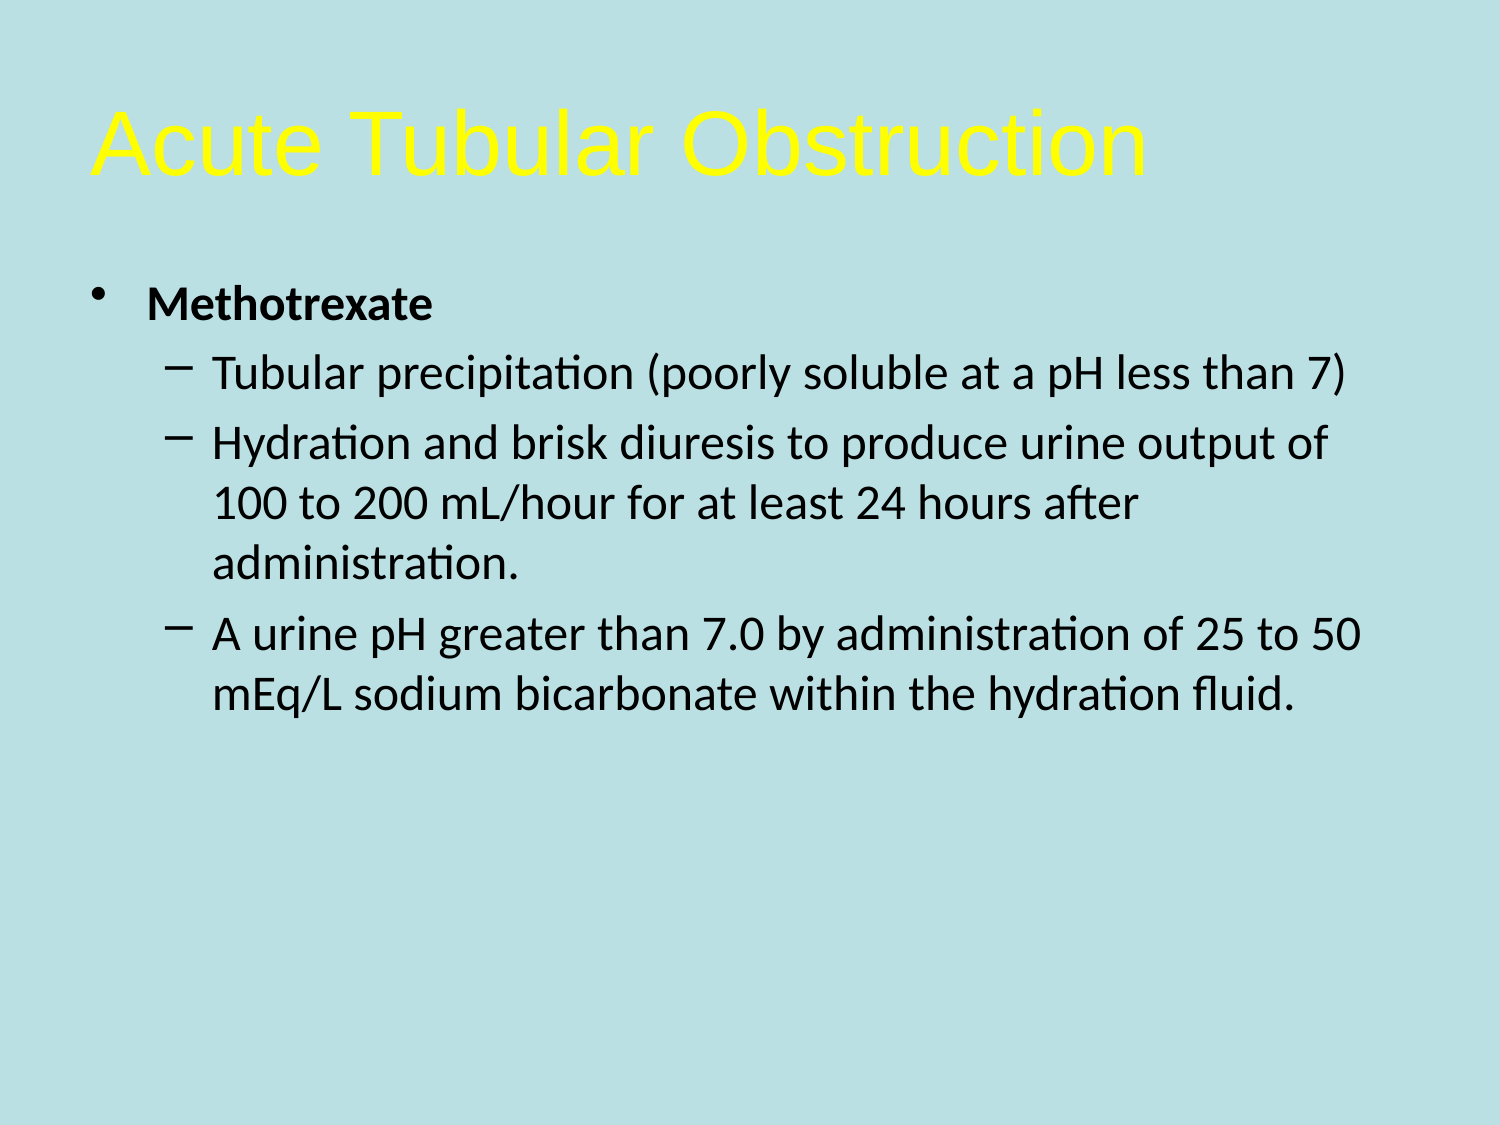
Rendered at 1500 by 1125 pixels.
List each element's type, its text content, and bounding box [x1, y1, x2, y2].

list Methotrexate Tubular precipitation (poorly soluble at a pH less than 7) Hydration and brisk diuresis to produce urine output of 100 to 200 mL/hour for at least 24 hours after administration. A urine pH greater than 7.0 by administration of 25 to 50 mEq/L sodium bicarbonate within the hydration fluid. [75, 262, 1425, 1005]
title Acute Tubular Obstruction [75, 45, 1425, 233]
